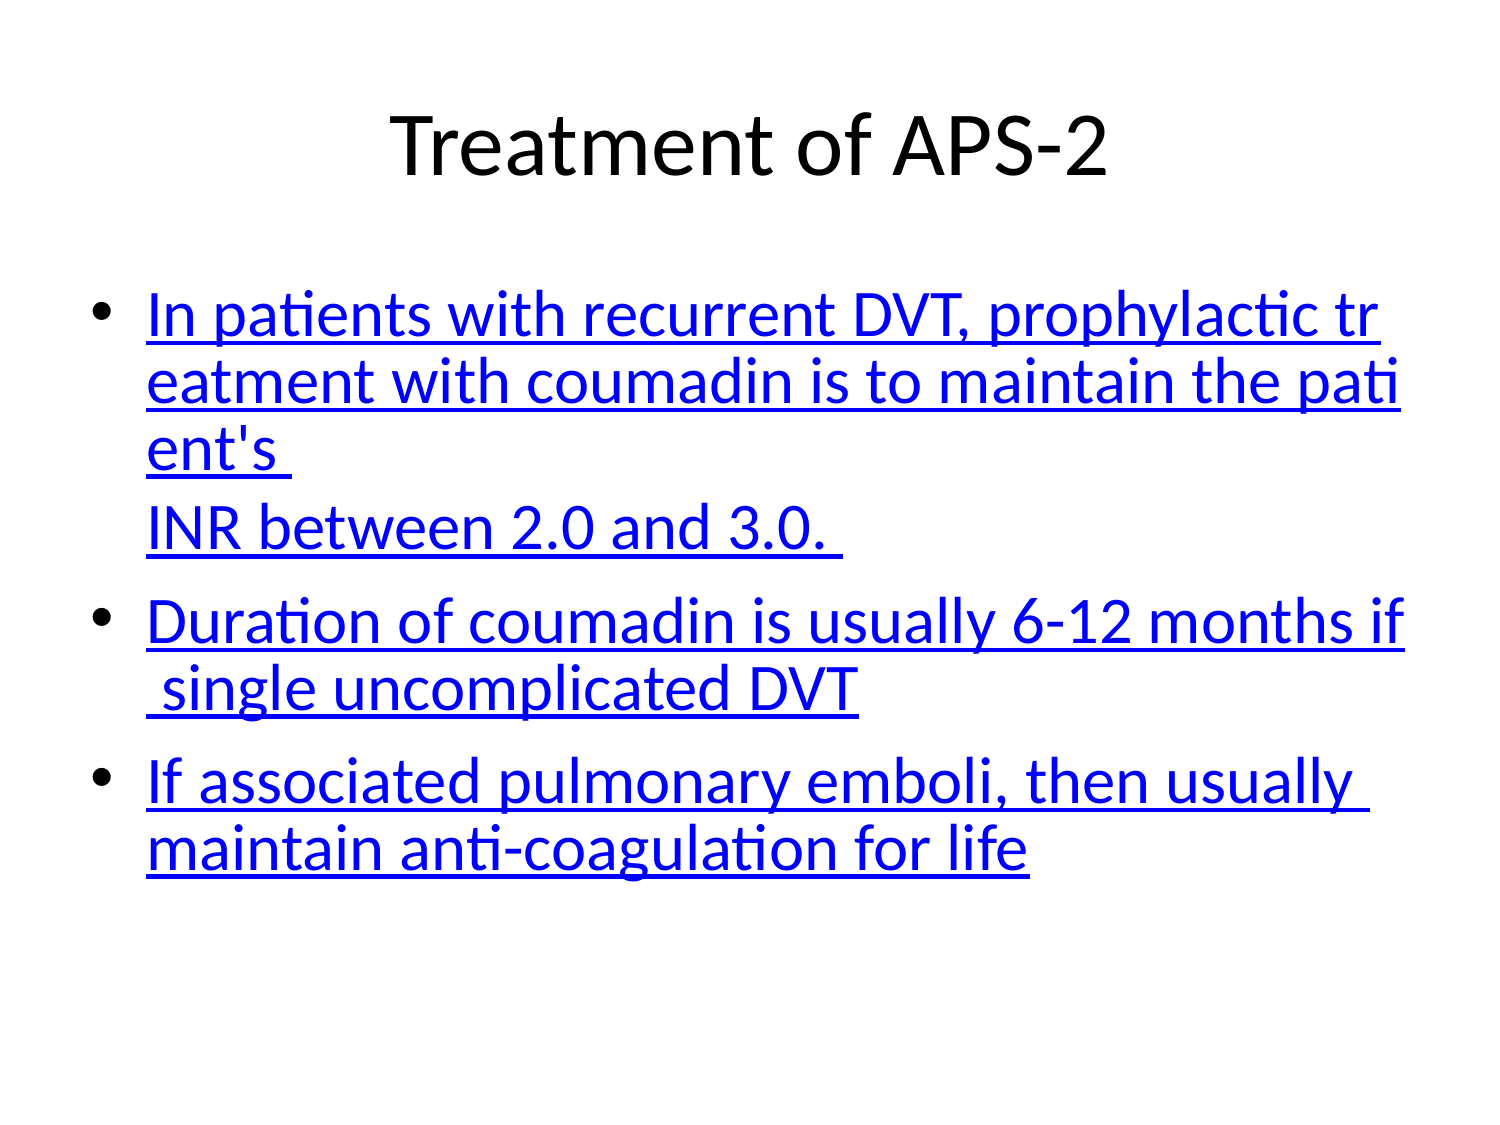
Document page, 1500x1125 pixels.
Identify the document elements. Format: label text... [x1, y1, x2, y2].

list In patients with recurrent DVT, prophylactic treatment with coumadin is to maintain the patient's INR between 2.0 and 3.0. Duration of coumadin is usually 6-12 months if single uncomplicated DVT If associated pulmonary emboli, then usually maintain anti-coagulation for life [74, 262, 1426, 1006]
title Treatment of APS-2 [74, 44, 1426, 233]
